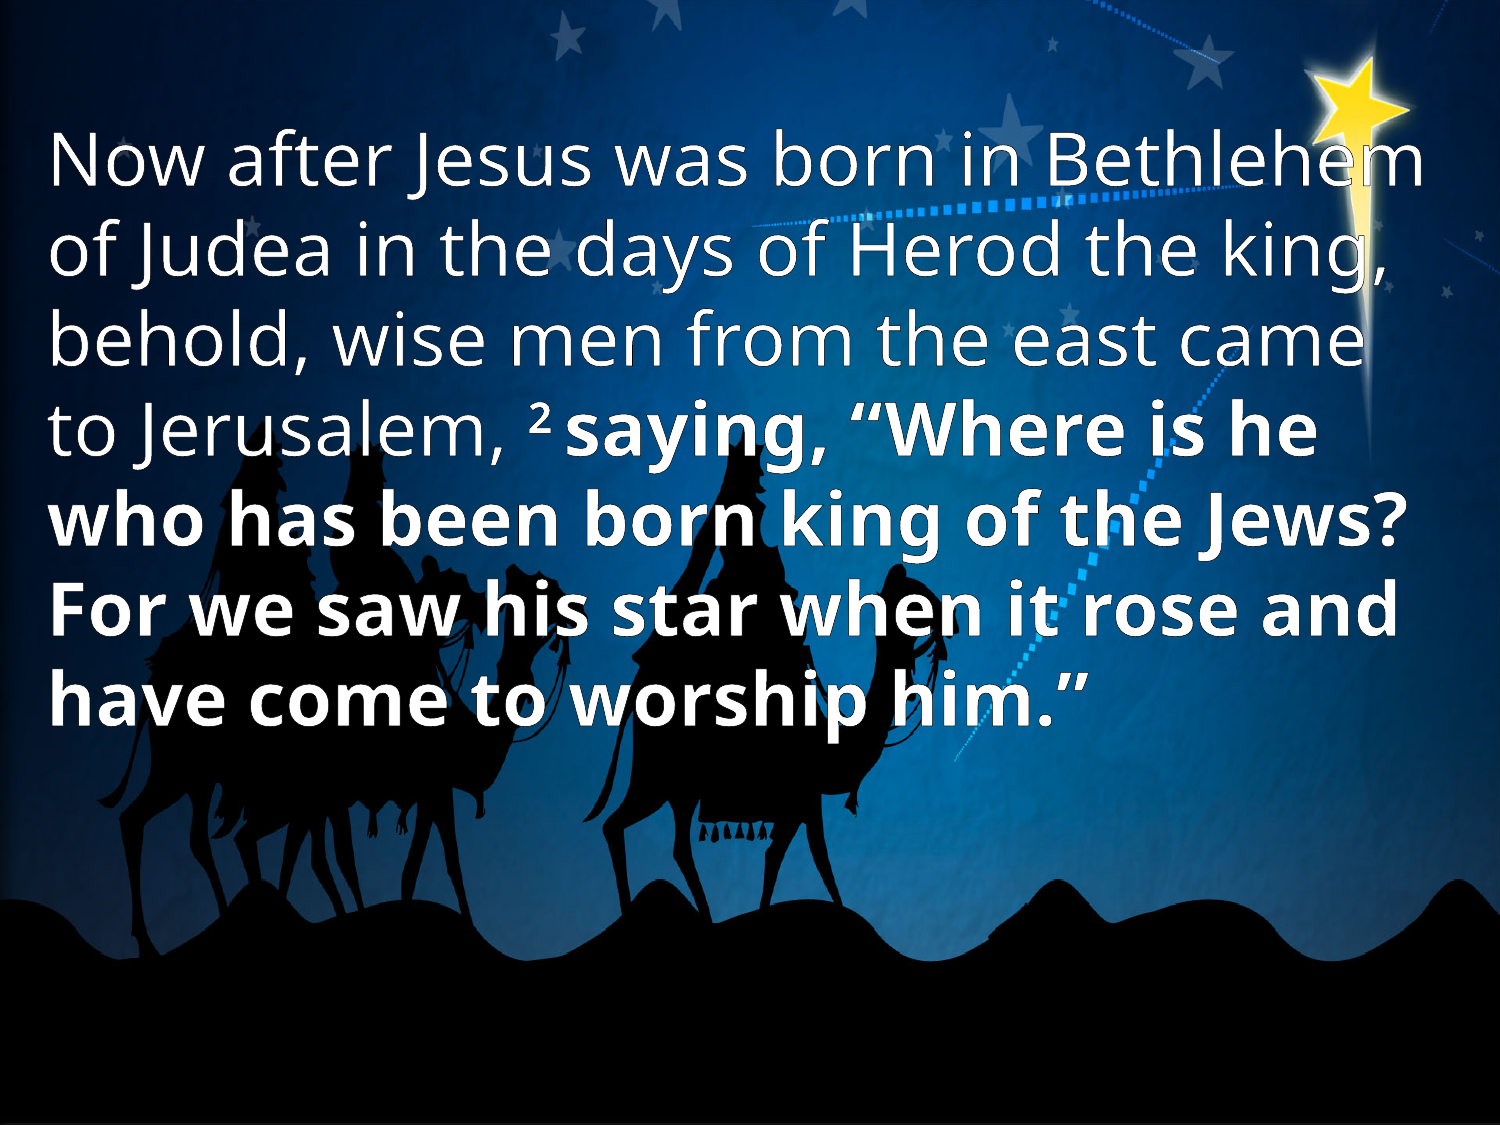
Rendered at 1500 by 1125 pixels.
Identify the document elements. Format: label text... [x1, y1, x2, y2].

text_box Now after Jesus was born in Bethlehem of Judea in the days of Herod the king, behold, wise men from the east came to Jerusalem, 2 saying, “Where is he who has been born king of the Jews? For we saw his star when it rose and have come to worship him.” [31, 103, 1472, 749]
picture [0, 0, 1500, 1125]
